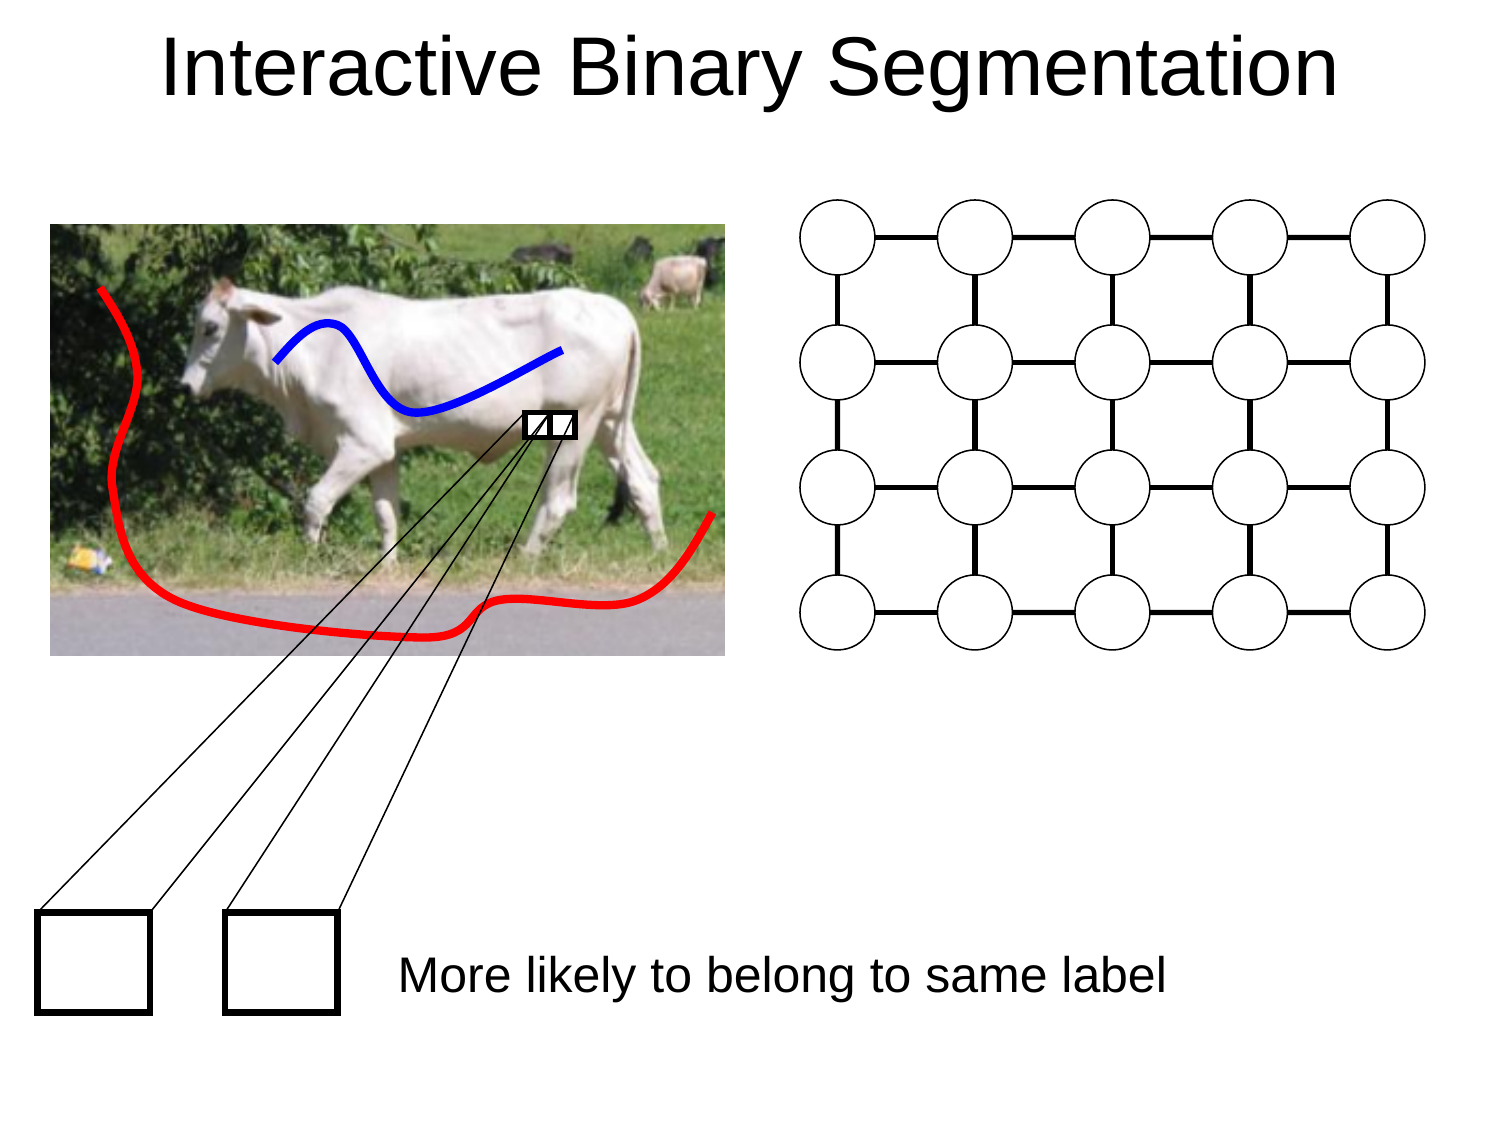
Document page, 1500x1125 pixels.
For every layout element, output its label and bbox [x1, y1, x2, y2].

title [75, 8, 1425, 116]
text_box [37, 412, 1183, 1013]
picture [49, 224, 726, 656]
text_box [799, 199, 1426, 651]
